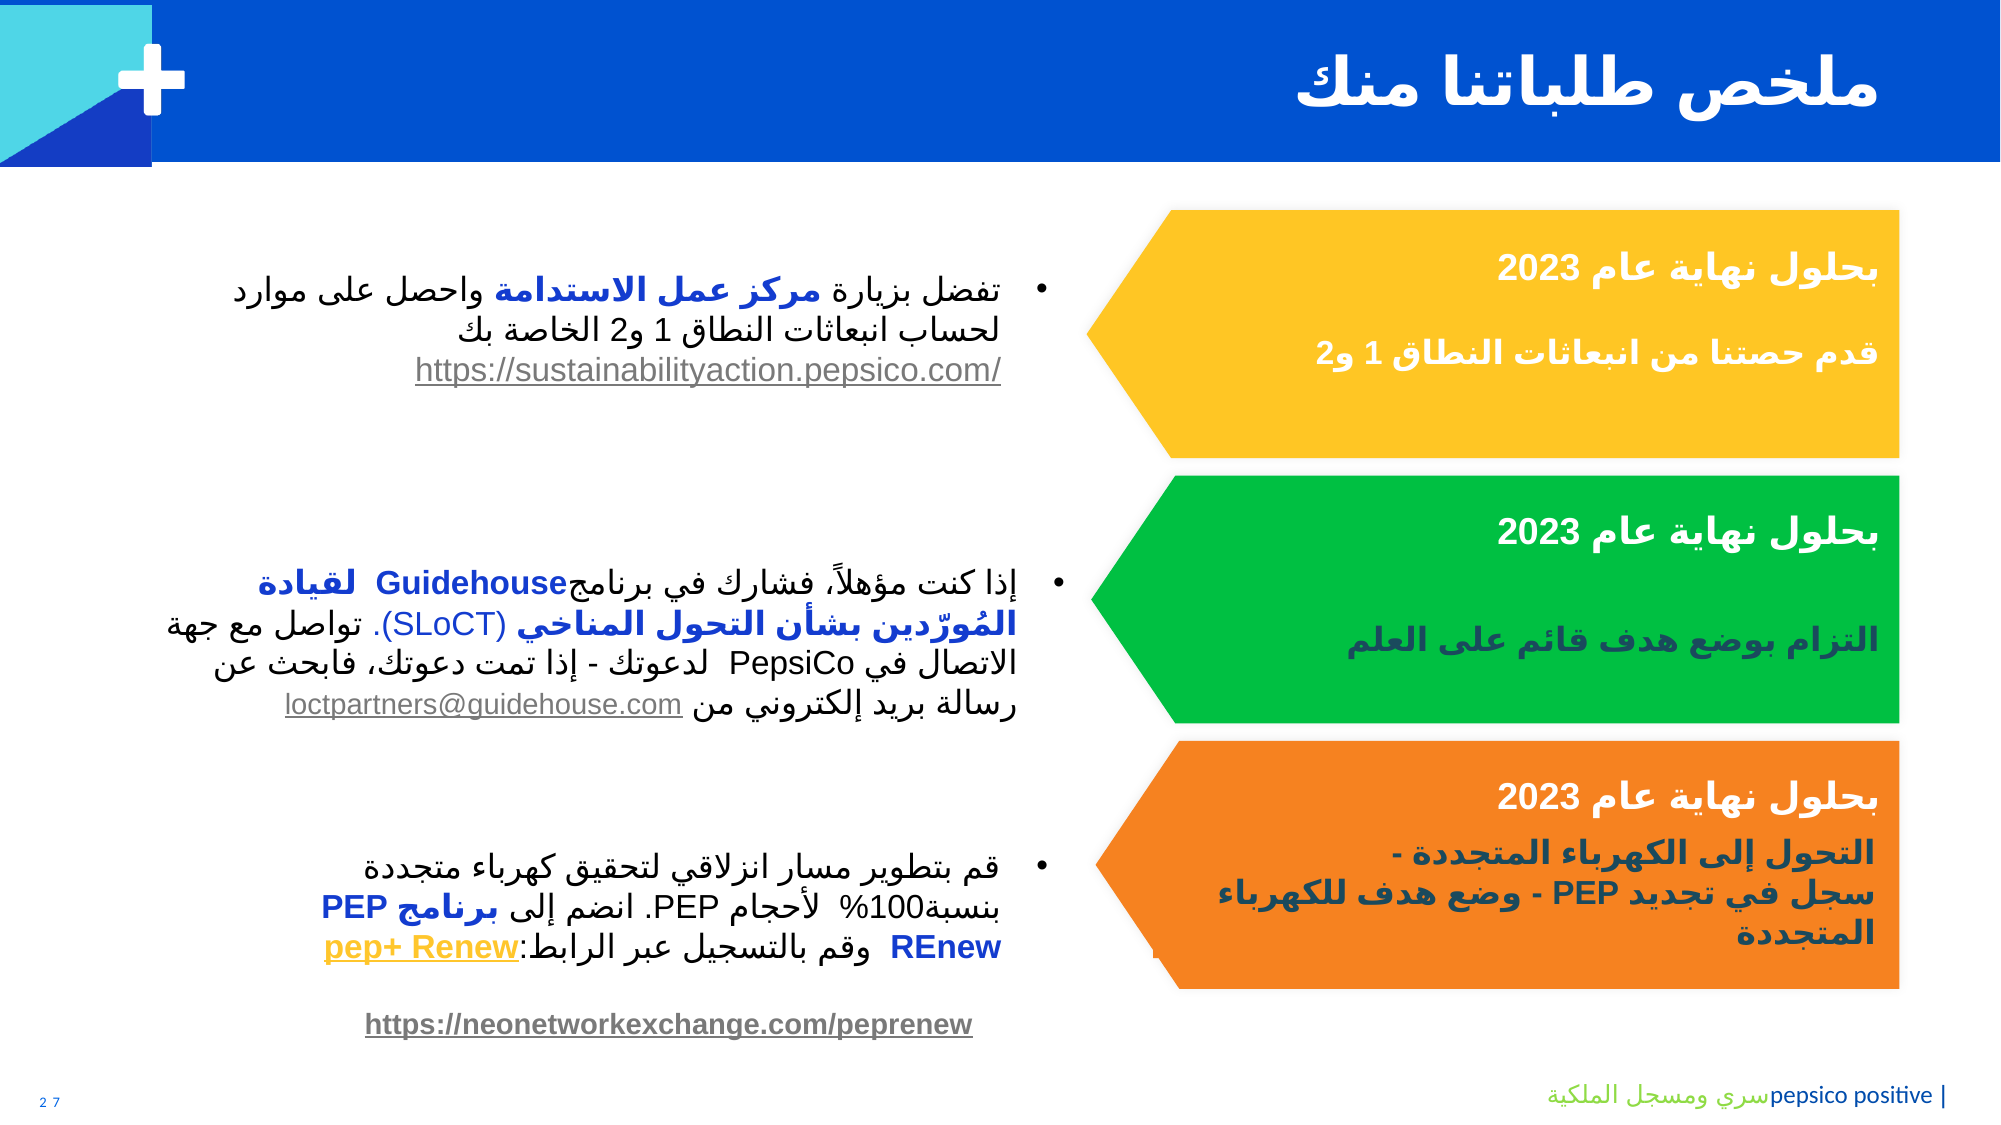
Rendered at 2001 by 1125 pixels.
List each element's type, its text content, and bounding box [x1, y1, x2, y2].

list إذا كنت مؤهلاً، فشارك في برنامجGuidehouse لقيادة المُورّدين بشأن التحول المناخي (SLoCT). تواصل مع جهة الاتصال في PepsiCo لدعوتك - إذا تمت دعوتك، فابحث عن رسالة بريد إلكتروني من loctpartners@guidehouse.com [134, 554, 1080, 783]
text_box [1095, 740, 1900, 989]
title ملخص طلباتنا منك [99, 27, 1897, 130]
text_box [1086, 210, 1900, 459]
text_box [1091, 475, 1900, 724]
text_box تفضل بزيارة مركز عمل الاستدامة واحصل على موارد لحساب انبعاثات النطاق 1 و2 الخاصة بك https://sustainabilityaction.pepsico.com/‎ [134, 261, 1063, 459]
text_box قم بتطوير مسار انزلاقي لتحقيق كهرباء متجددة بنسبة100% لأحجام PEP. انضم إلى برنامج PEP REnew وقم بالتسجيل عبر الرابط:pep+ Renew https://neonetworkexchange.com/peprenew [208, 838, 1063, 990]
